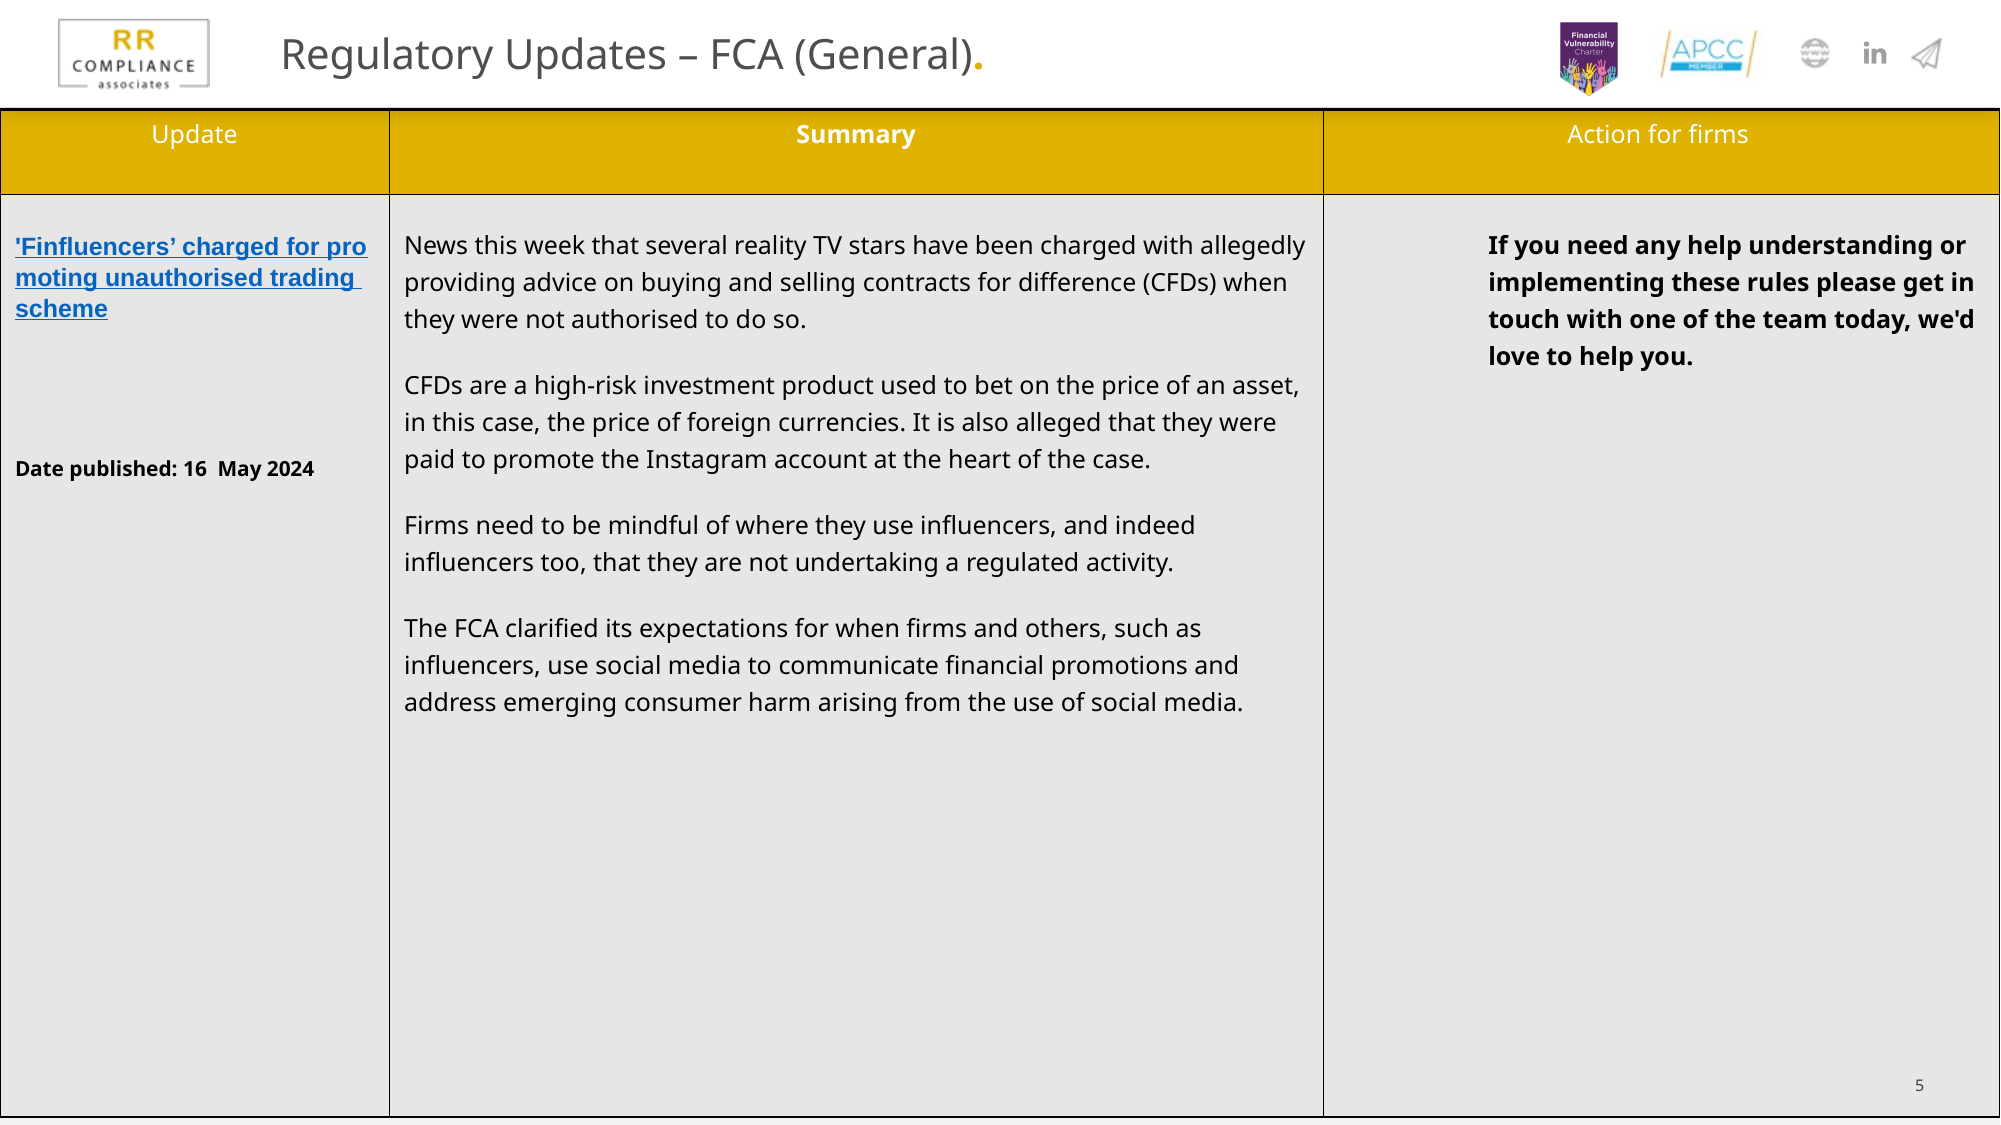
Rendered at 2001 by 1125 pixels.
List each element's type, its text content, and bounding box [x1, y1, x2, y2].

picture [1559, 21, 1618, 97]
table_cell 'Finfluencers’ charged for promoting unauthorised trading scheme Date published: 16 May 2024 [1, 195, 389, 1116]
picture [1654, 24, 1763, 82]
table_header Summary [390, 120, 1323, 194]
text_box [0, 0, 2000, 107]
picture [1856, 34, 1893, 71]
table_cell News this week that several reality TV stars have been charged with allegedly providing advice on buying and selling contracts for difference (CFDs) when they were not authorised to do so. CFDs are a high-risk investment product used to bet on the price of an asset, in this case, the price of foreign currencies. It is also alleged that they were paid to promote the Instagram account at the heart of the case. Firms need to be mindful of where they use influencers, and indeed influencers too, that they are not undertaking a regulated activity. The FCA clarified its expectations for when firms and others, such as influencers, use social media to communicate financial promotions and address emerging consumer harm arising from the use of social media. [390, 195, 1323, 1116]
picture [1799, 38, 1834, 69]
text_box 5 [1900, 1068, 1954, 1104]
picture [57, 11, 210, 95]
table_cell If you need any help understanding or implementing these rules please get in touch with one of the team today, we'd love to help you. [1324, 195, 1999, 1116]
picture [1911, 38, 1942, 69]
table_header Action for firms [1324, 118, 1999, 194]
text_box Regulatory Updates – FCA (General). [265, 19, 1974, 88]
table_header Update [1, 117, 389, 194]
